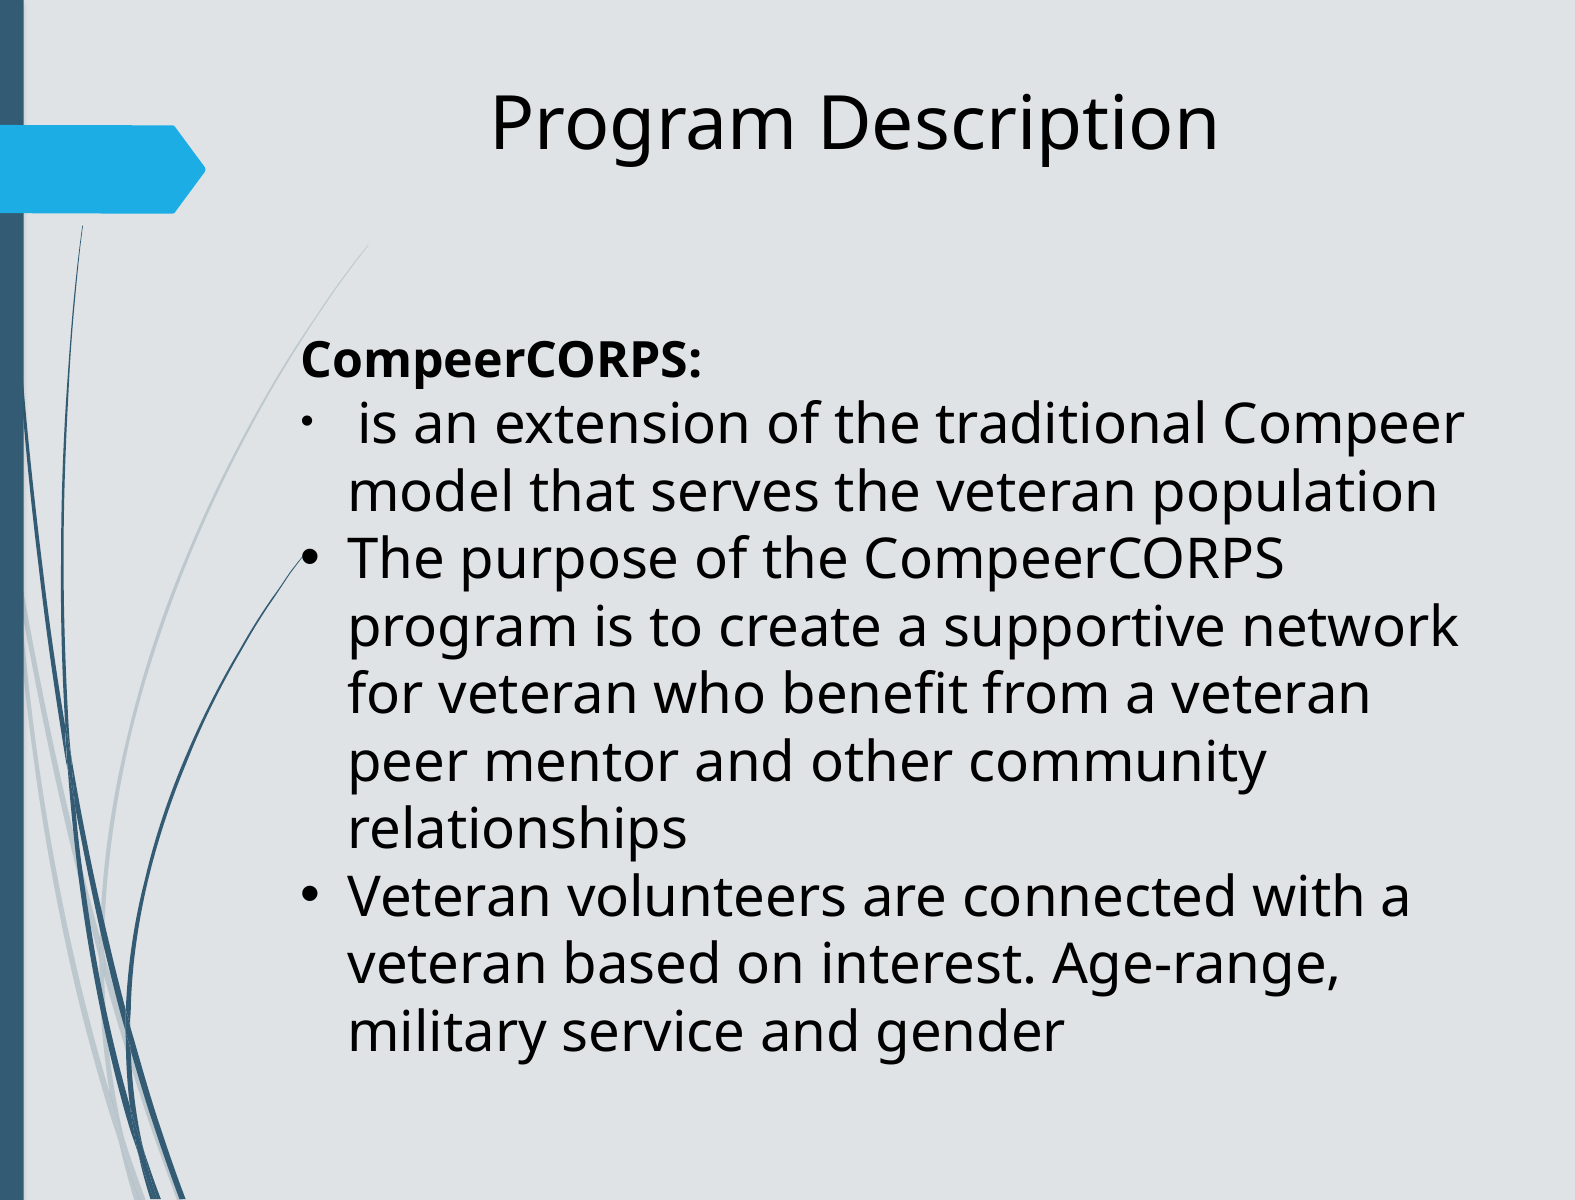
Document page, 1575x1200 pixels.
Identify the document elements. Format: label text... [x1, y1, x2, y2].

text_box Program Description [261, 67, 1449, 173]
text_box CompeerCORPS: is an extension of the traditional Compeer model that serves the veteran population The purpose of the CompeerCORPS program is to create a supportive network for veteran who benefit from a veteran peer mentor and other community relationships Veteran volunteers are connected with a veteran based on interest. Age-range, military service and gender [285, 319, 1504, 1070]
